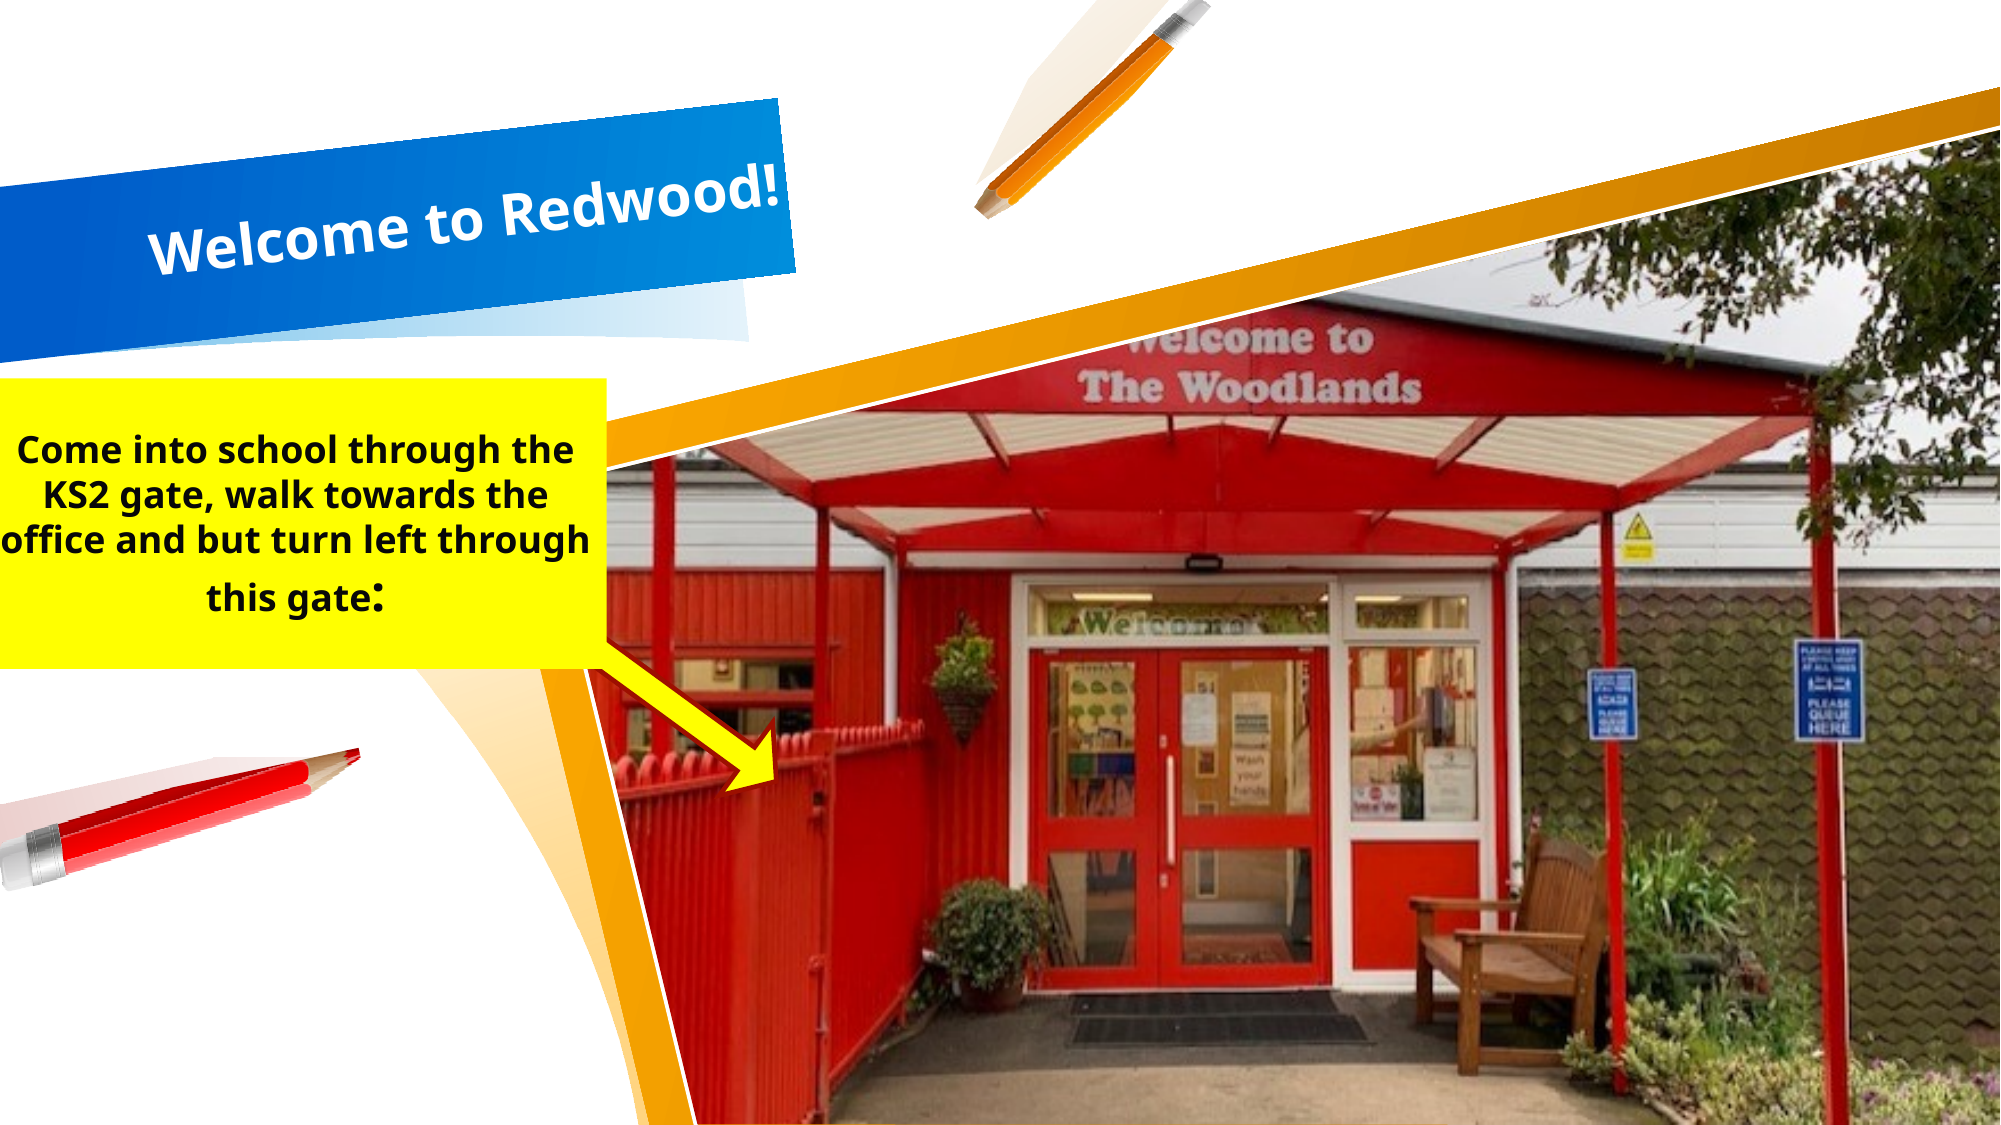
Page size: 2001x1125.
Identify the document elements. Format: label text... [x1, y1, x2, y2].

picture [543, 0, 2000, 1125]
title Welcome to Redwood! [127, 154, 543, 317]
footer Come into school through the KS2 gate, walk towards the office and but turn left through this gate: [0, 378, 543, 669]
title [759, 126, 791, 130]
picture [0, 747, 373, 894]
